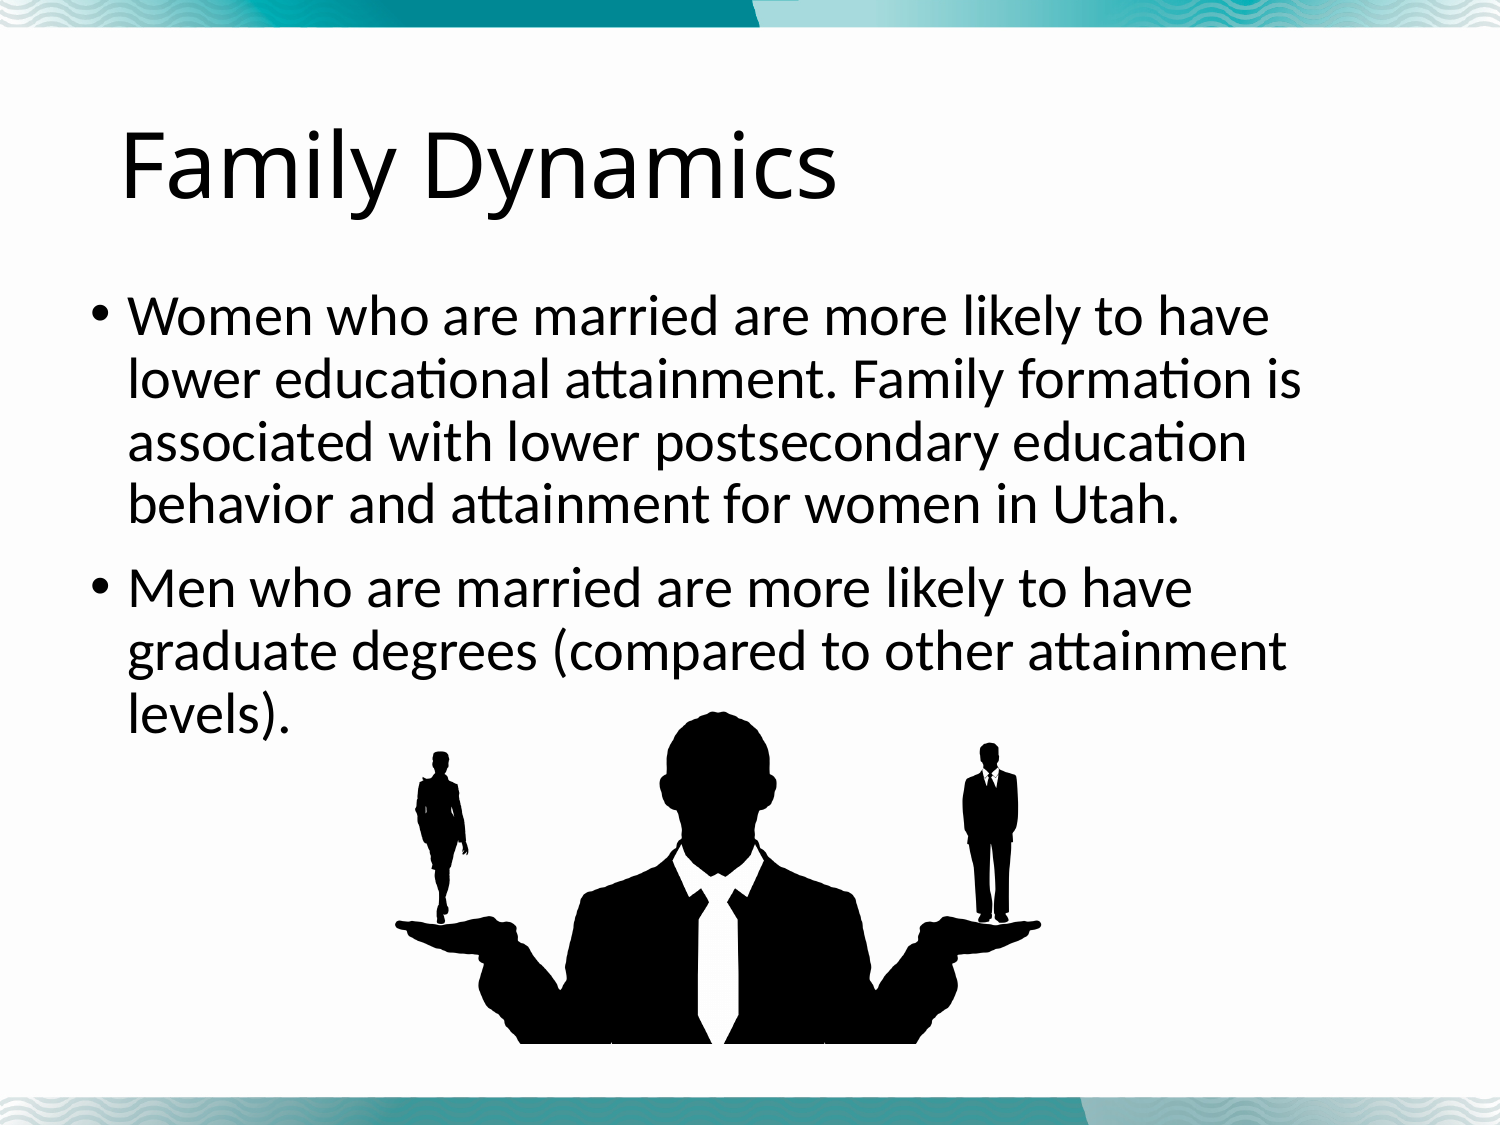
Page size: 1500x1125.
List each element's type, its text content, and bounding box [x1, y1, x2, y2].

title Family Dynamics [103, 59, 1397, 278]
list Women who are married are more likely to have lower educational attainment. Family formation is associated with lower postsecondary education behavior and attainment for women in Utah. Men who are married are more likely to have graduate degrees (compared to other attainment levels). [75, 277, 1425, 971]
picture [0, 0, 1500, 1125]
